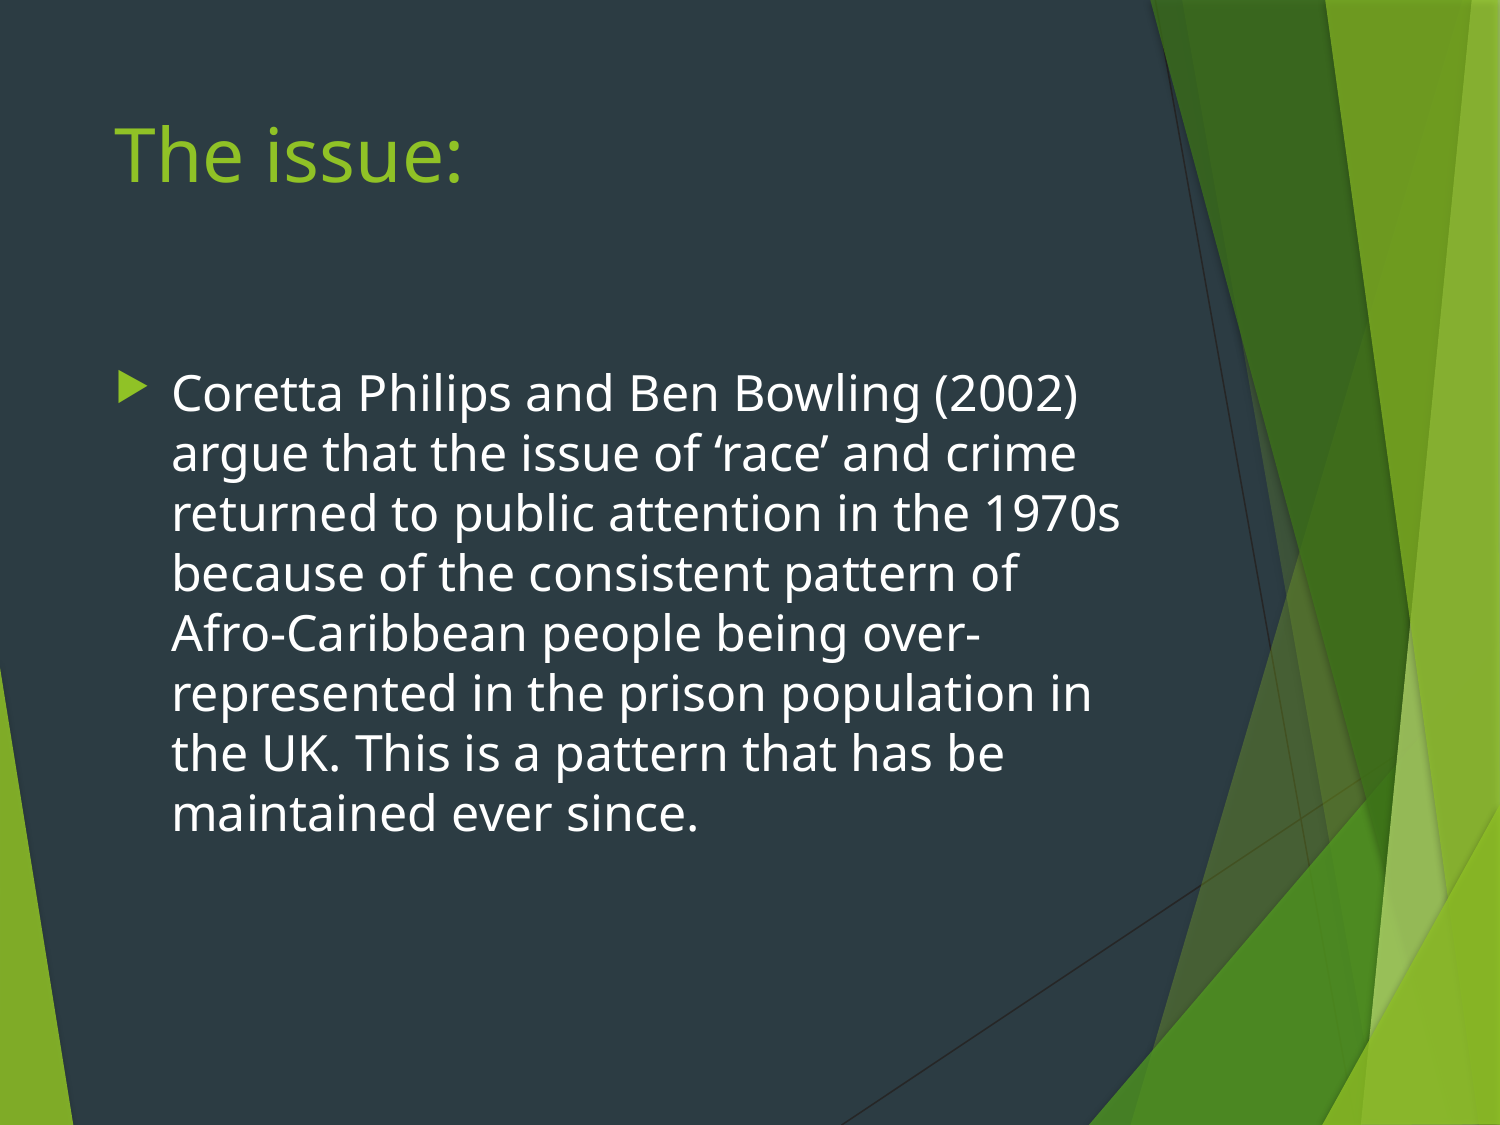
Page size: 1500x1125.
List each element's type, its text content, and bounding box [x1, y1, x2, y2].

list Coretta Philips and Ben Bowling (2002) argue that the issue of ‘race’ and crime returned to public attention in the 1970s because of the consistent pattern of Afro-Caribbean people being over-represented in the prison population in the UK. This is a pattern that has be maintained ever since. [99, 354, 1142, 992]
title The issue: [99, 99, 1142, 317]
